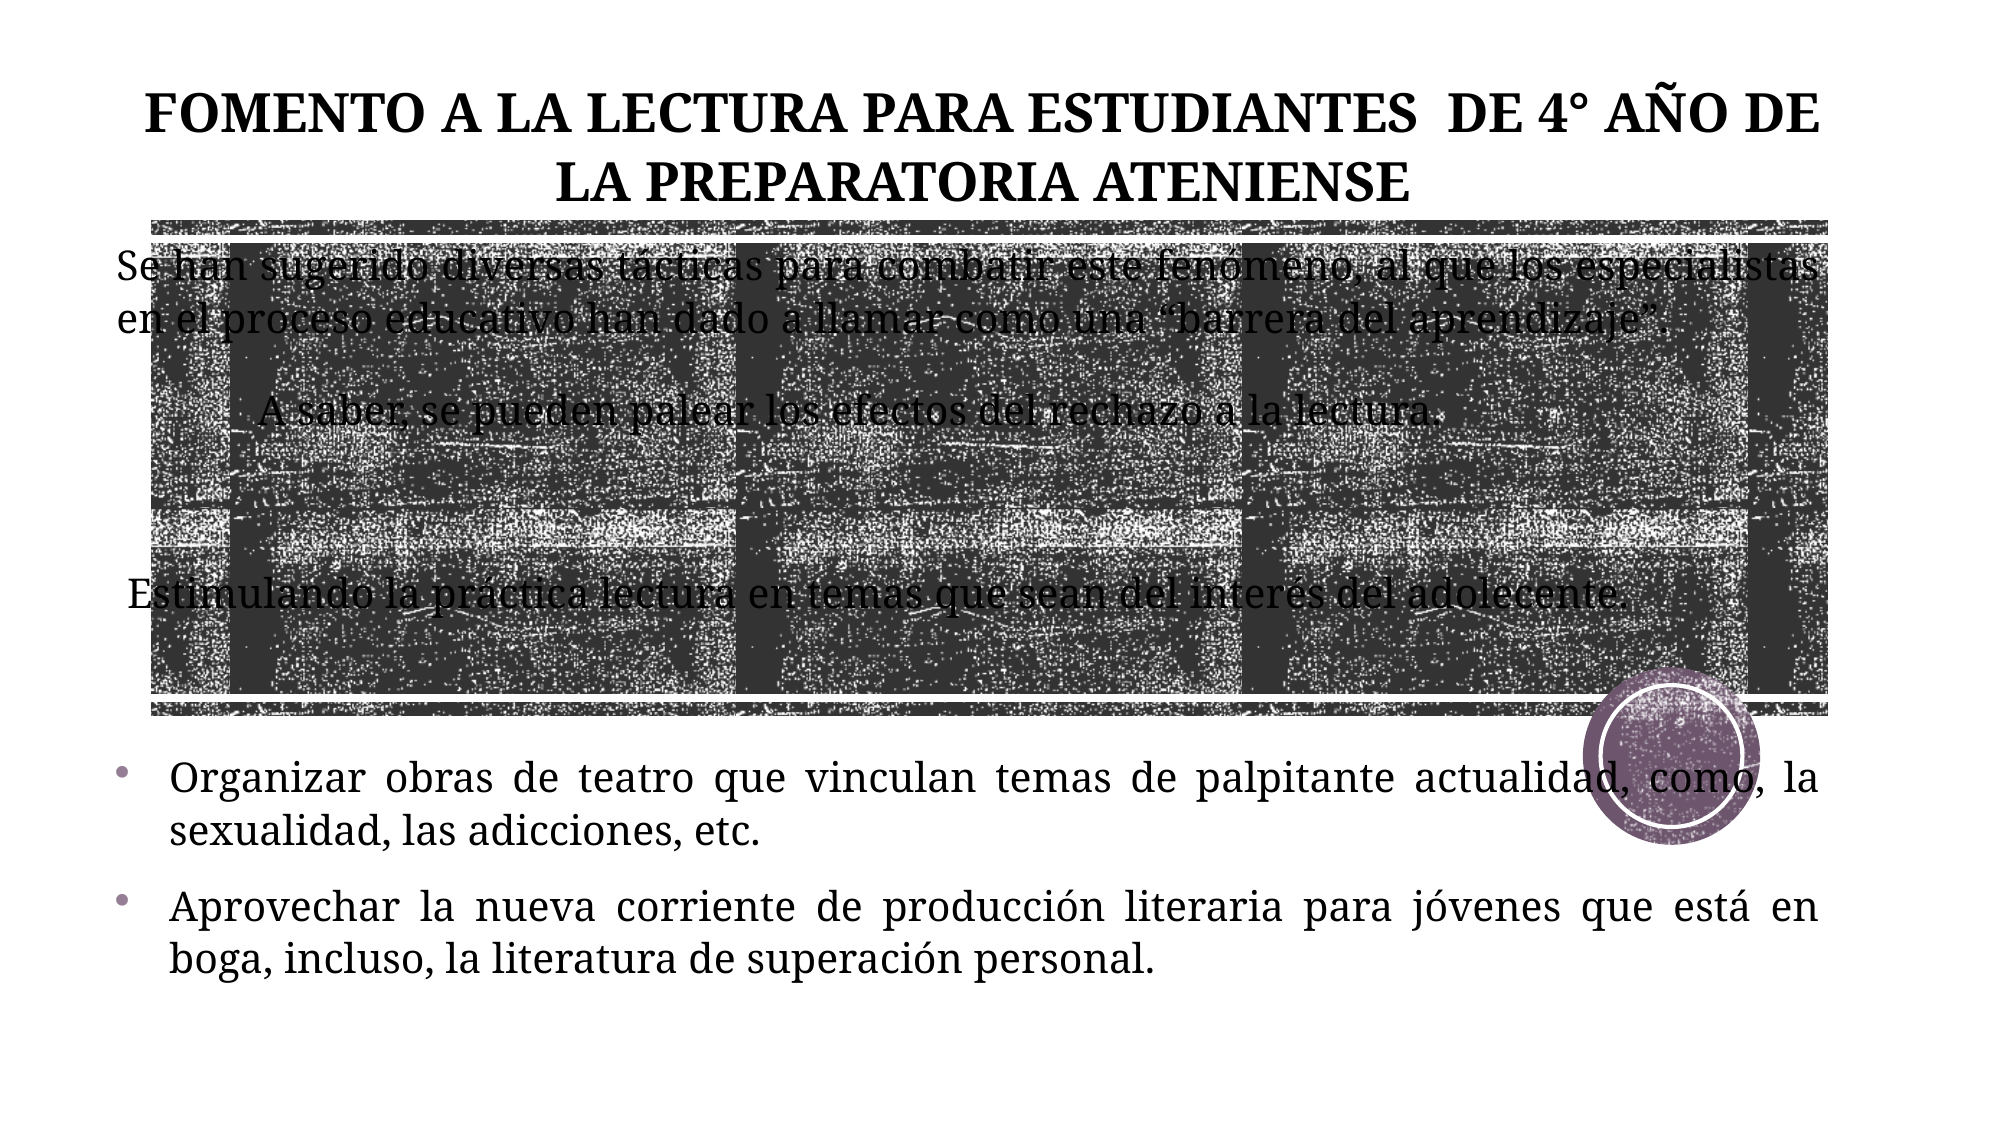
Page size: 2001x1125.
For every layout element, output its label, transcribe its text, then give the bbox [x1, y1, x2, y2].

title FOMENTO A LA LECTURA PARA ESTUDIANTES DE 4° AÑO DE LA PREPARATORIA ATENIENSE [101, 42, 1866, 244]
subtitle Se han sugerido diversas tácticas para combatir este fenómeno, al que los especialistas en el proceso educativo han dado a llamar como una “barrera del aprendizaje”. A saber, se pueden palear los efectos del rechazo a la lectura. Estimulando la práctica lectura en temas que sean del interés del adolecente. Organizar obras de teatro que vinculan temas de palpitante actualidad, como, la sexualidad, las adicciones, etc. Aprovechar la nueva corriente de producción literaria para jóvenes que está en boga, incluso, la literatura de superación personal. [101, 228, 1836, 1046]
